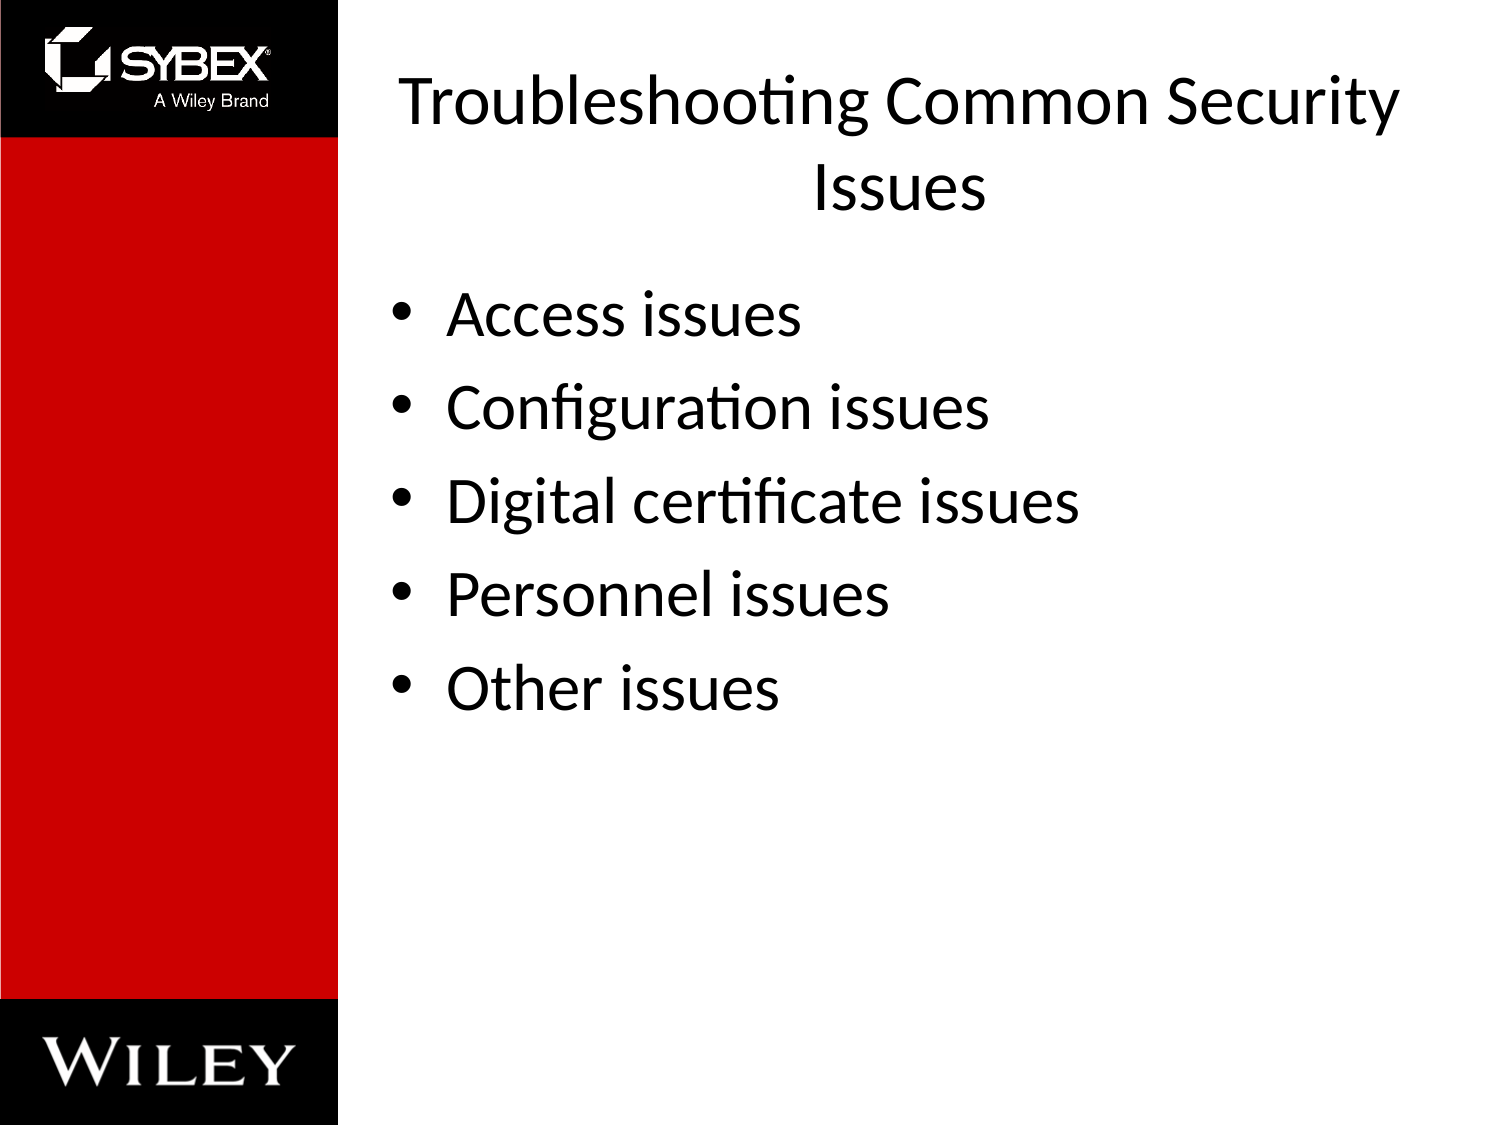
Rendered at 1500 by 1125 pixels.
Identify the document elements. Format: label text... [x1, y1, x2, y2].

list Access issues Configuration issues Digital certificate issues Personnel issues Other issues [375, 262, 1425, 1005]
title Troubleshooting Common Security Issues [375, 45, 1425, 233]
picture [45, 27, 271, 111]
picture [0, 999, 338, 1125]
